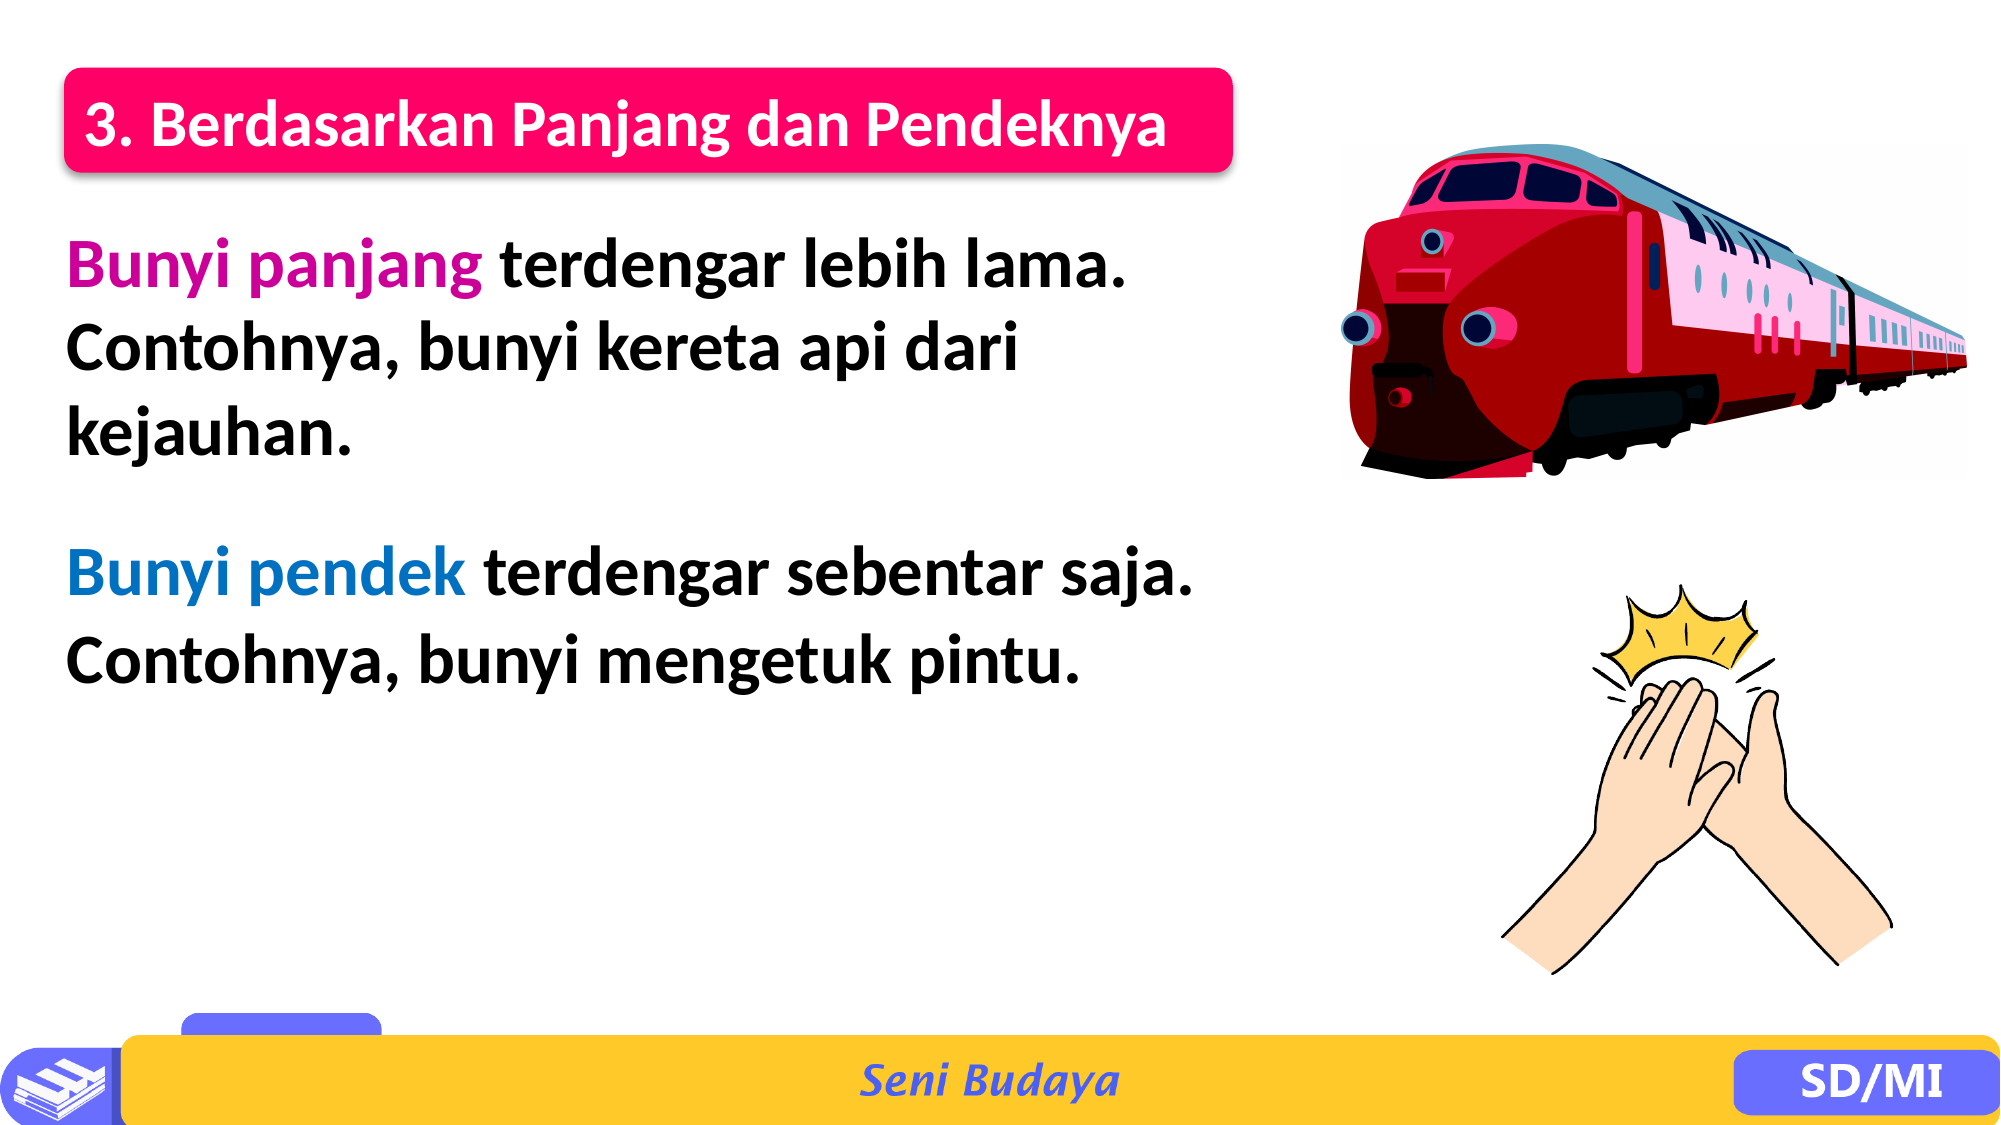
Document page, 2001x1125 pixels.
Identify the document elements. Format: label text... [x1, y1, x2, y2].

text_box Contohnya, bunyi mengetuk pintu. [52, 605, 1141, 705]
picture [1341, 144, 1967, 480]
text_box Bunyi pendek terdengar sebentar saja. [51, 517, 1262, 618]
picture [1500, 571, 1936, 975]
text_box 3. Berdasarkan Panjang dan Pendeknya [64, 67, 1233, 173]
picture [0, 1013, 2000, 1125]
text_box Contohnya, bunyi kereta api dari kejauhan. [51, 292, 1141, 477]
text_box Bunyi panjang terdengar lebih lama. [51, 209, 1194, 309]
